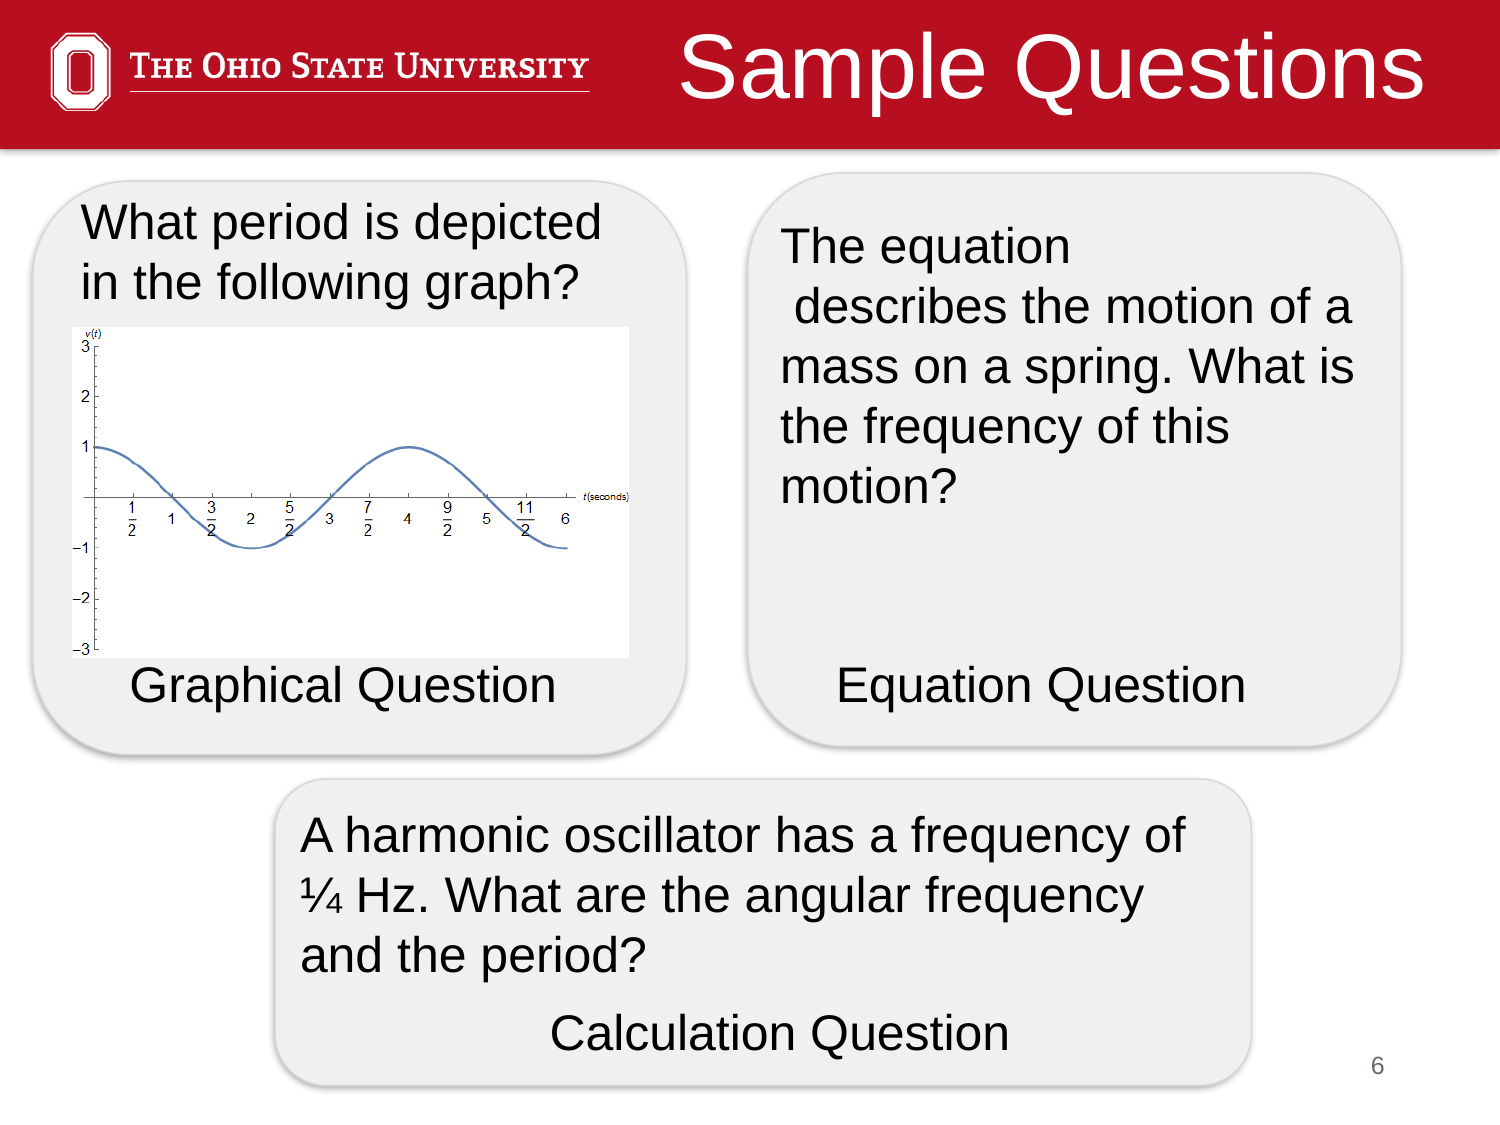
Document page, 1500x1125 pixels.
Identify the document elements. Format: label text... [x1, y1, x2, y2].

text_box Graphical Question [129, 666, 563, 713]
text_box A harmonic oscillator has a frequency of ¼ Hz. What are the angular frequency and the period? [300, 802, 1233, 983]
text_box [747, 172, 1403, 747]
text_box [274, 778, 1253, 1087]
text_box What period is depicted in the following graph? [65, 181, 652, 317]
text_box [32, 202, 688, 756]
text_box Equation Question [835, 652, 1270, 713]
text_box Calculation Question [549, 1000, 1044, 1061]
picture [72, 327, 630, 659]
text_box Sample Questions [606, 0, 1500, 125]
picture [50, 32, 590, 111]
